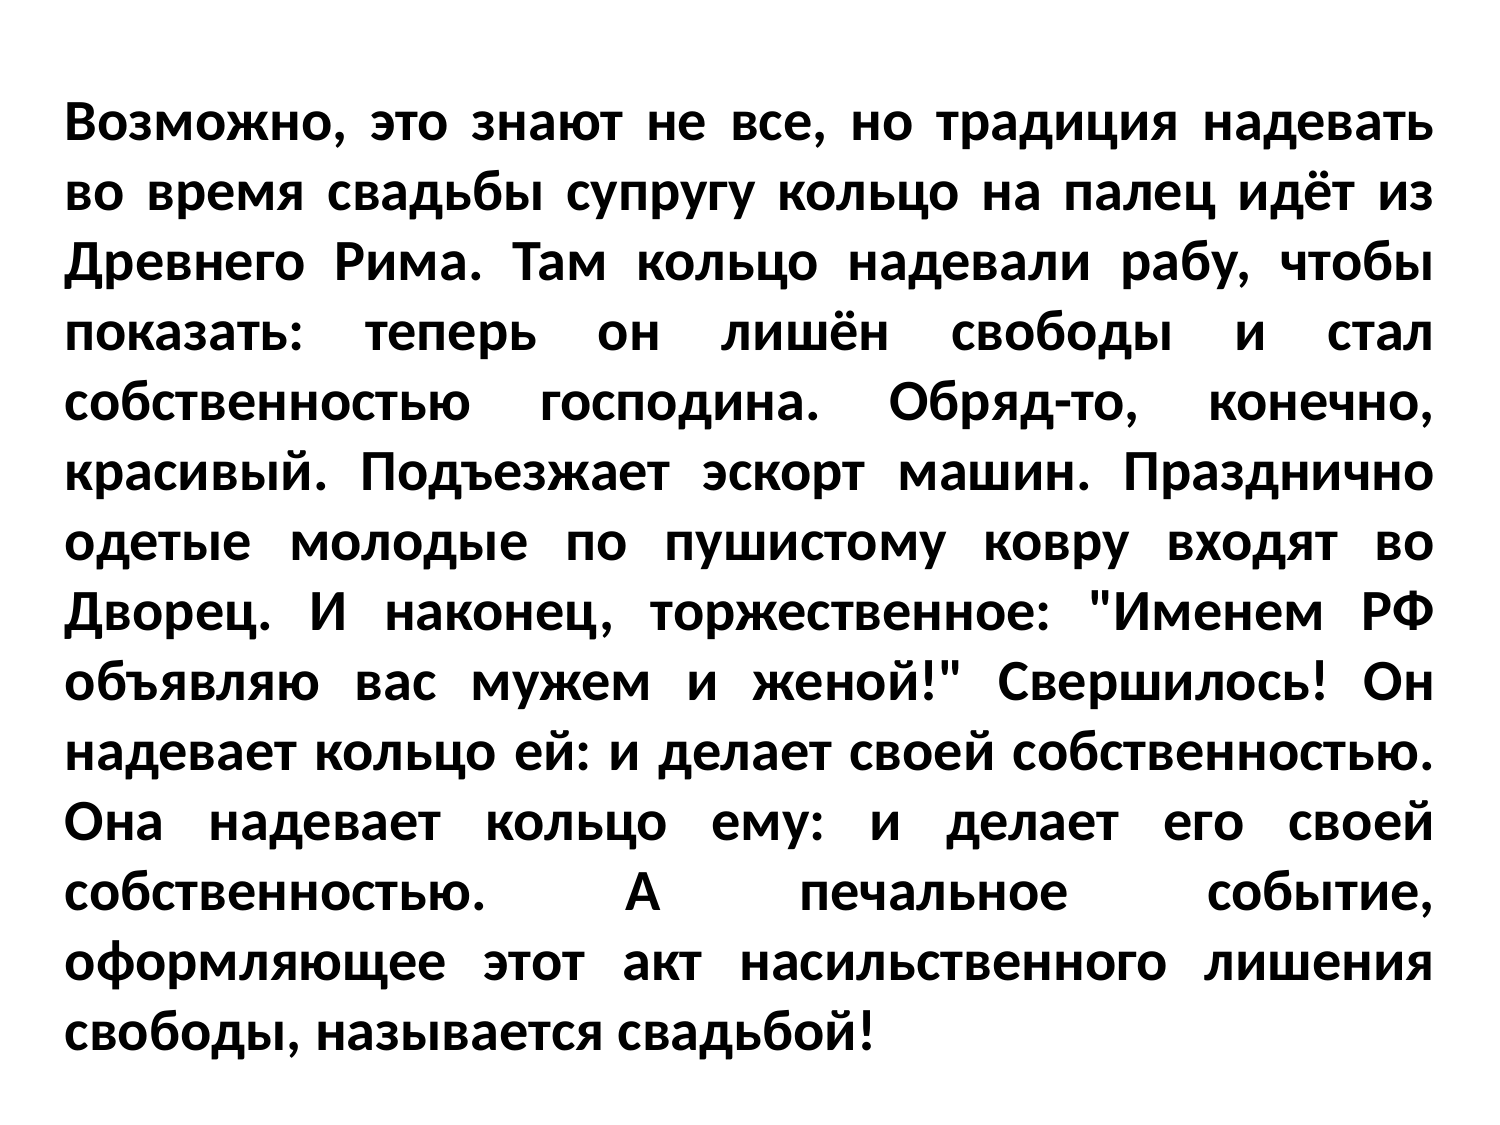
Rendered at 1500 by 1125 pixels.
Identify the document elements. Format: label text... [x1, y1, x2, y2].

text_box Возможно, это знают не все, но традиция надевать во время свадьбы супругу кольцо на палец идёт из Древнего Рима. Там кольцо надевали рабу, чтобы показать: теперь он лишён свободы и стал собственностью господина. Обряд-то, конечно, красивый. Подъезжает эскорт машин. Празднично одетые молодые по пушистому ковру входят во Дворец. И наконец, торжественное: "Именем РФ объявляю вас мужем и женой!" Свершилось! Он надевает кольцо ей: и делает своей собственностью. Она надевает кольцо ему: и делает его своей собственностью. А печальное событие, оформляющее этот акт насильственного лишения свободы, называется свадьбой! [50, 74, 1450, 1070]
